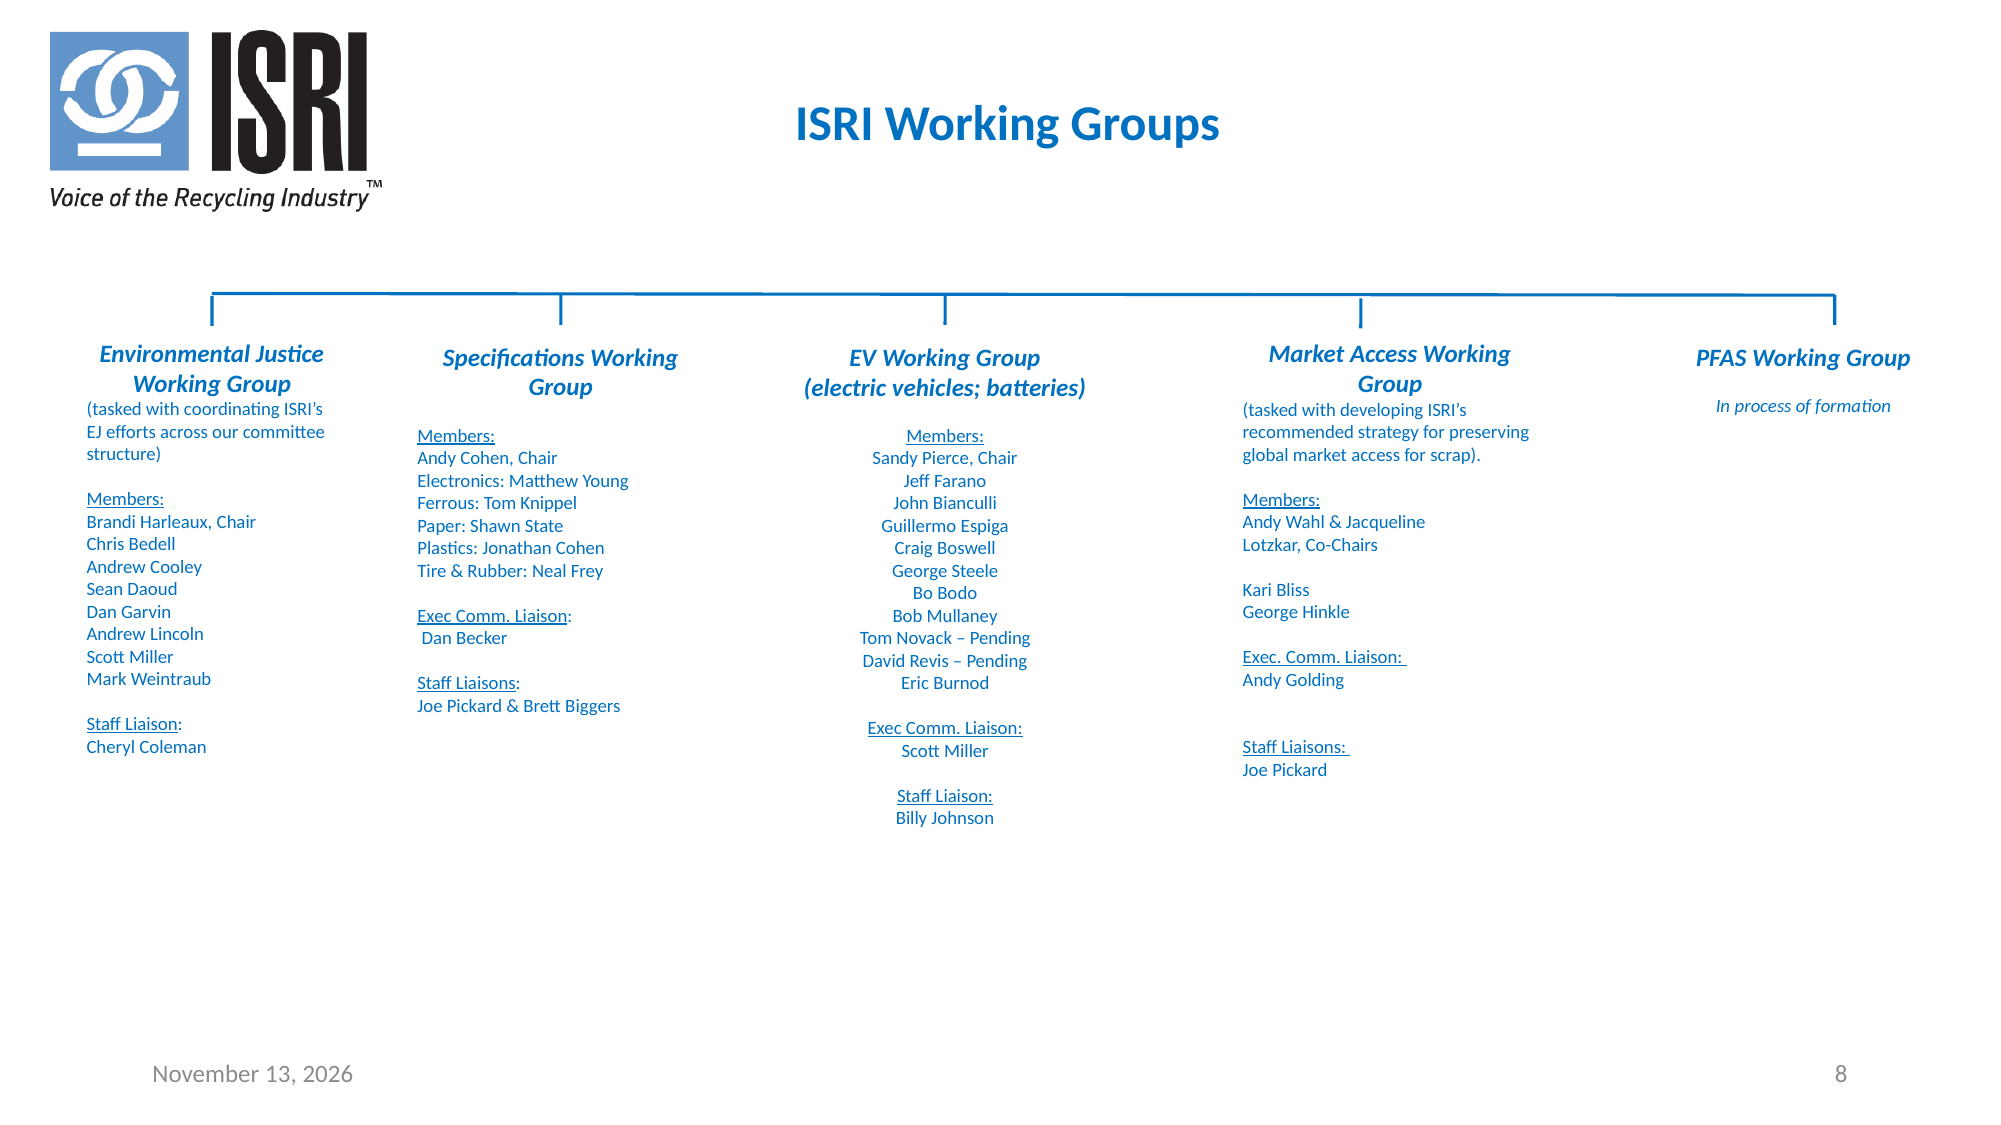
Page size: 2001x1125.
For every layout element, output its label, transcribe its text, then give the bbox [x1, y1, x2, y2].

text_box Market Access Working Group (tasked with developing ISRI’s recommended strategy for preserving global market access for scrap). Members: Andy Wahl & Jacqueline Lotzkar, Co-Chairs Kari Bliss George Hinkle Exec. Comm. Liaison: Andy Golding Staff Liaisons: Joe Pickard [1227, 329, 1553, 788]
text_box PFAS Working Group In process of formation [1666, 333, 1941, 469]
text_box ISRI Working Groups [390, 38, 1831, 202]
text_box EV Working Group (electric vehicles; batteries) Members: Sandy Pierce, Chair Jeff Farano John Bianculli Guillermo Espiga Craig Boswell George Steele Bo Bodo Bob Mullaney Tom Novack – Pending David Revis – Pending Eric Burnod Exec Comm. Liaison: Scott Miller Staff Liaison: Billy Johnson [757, 333, 1133, 836]
picture [34, 24, 390, 213]
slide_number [137, 1042, 588, 1103]
text_box Environmental Justice Working Group (tasked with coordinating ISRI’s EJ efforts across our committee structure) Members: Brandi Harleaux, Chair Chris Bedell Andrew Cooley Sean Daoud Dan Garvin Andrew Lincoln Scott Miller Mark Weintraub Staff Liaison: Cheryl Coleman [71, 329, 353, 810]
text_box Specifications Working Group Members: Andy Cohen, Chair Electronics: Matthew Young Ferrous: Tom Knippel Paper: Shawn State Plastics: Jonathan Cohen Tire & Rubber: Neal Frey Exec Comm. Liaison: Dan Becker Staff Liaisons: Joe Pickard & Brett Biggers [402, 333, 720, 724]
slide_number 8 [1412, 1042, 1863, 1103]
